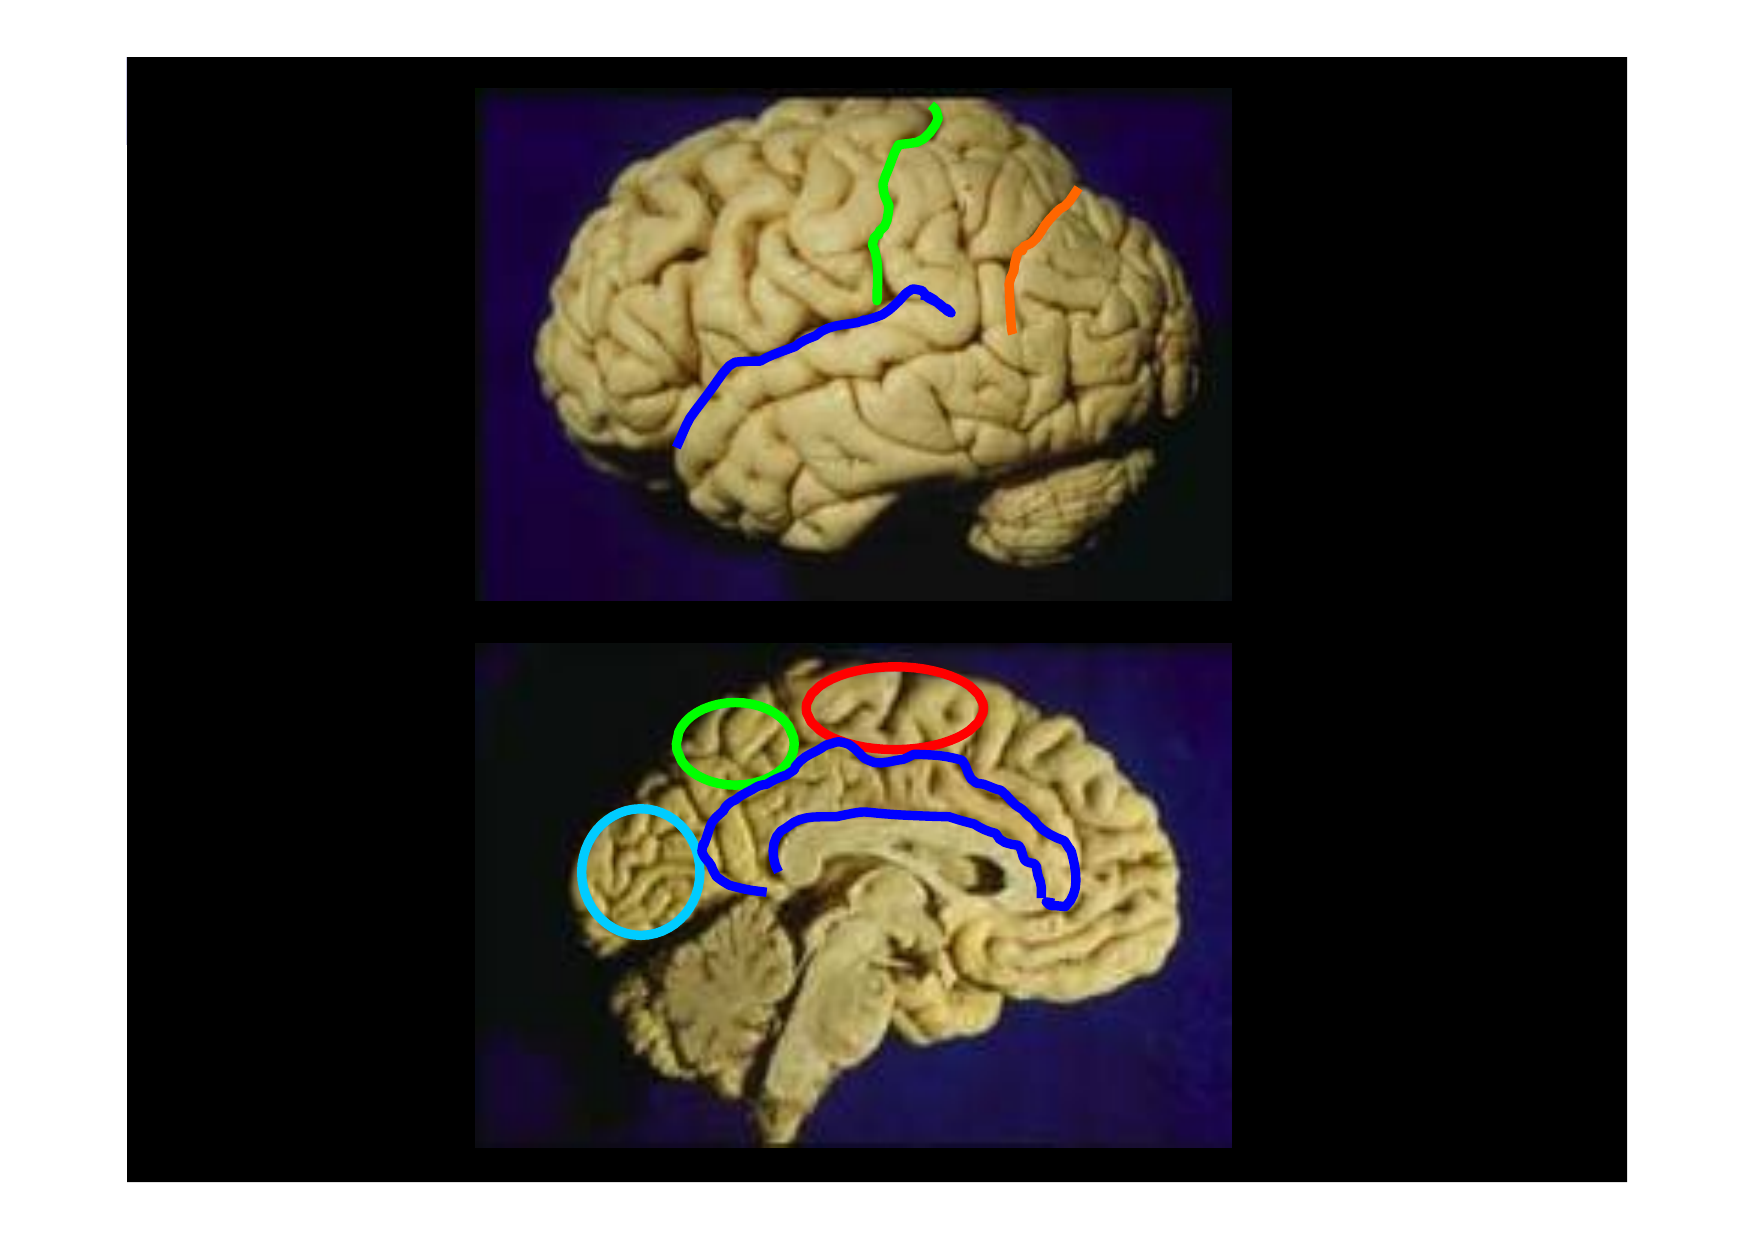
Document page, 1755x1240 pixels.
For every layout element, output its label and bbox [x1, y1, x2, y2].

text_box [671, 100, 957, 453]
picture [475, 87, 1232, 601]
text_box [127, 57, 1628, 1183]
text_box [475, 643, 1232, 1148]
